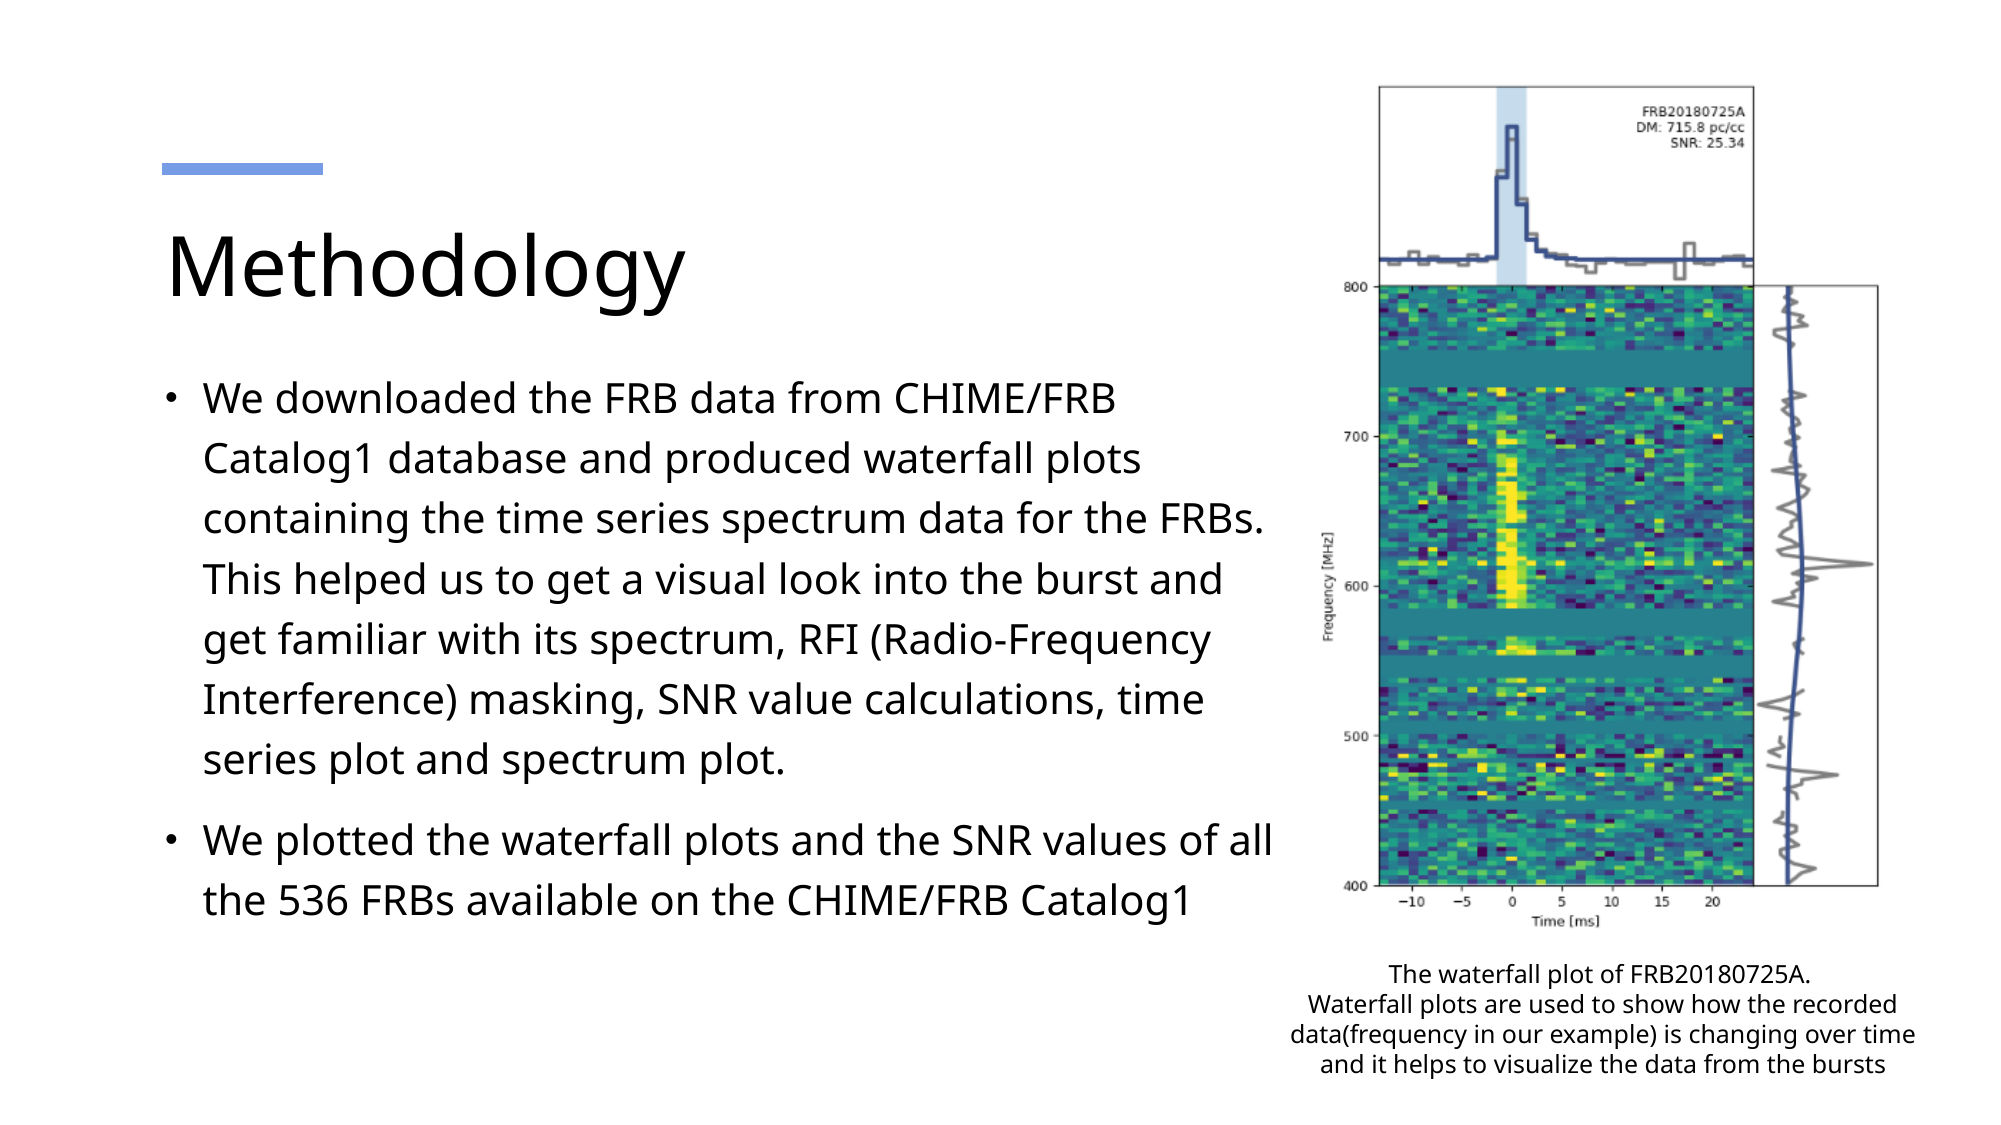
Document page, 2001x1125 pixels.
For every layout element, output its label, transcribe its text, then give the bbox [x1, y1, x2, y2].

picture [1279, 31, 1933, 951]
text_box The waterfall plot of FRB20180725A. Waterfall plots are used to show how the recorded data(frequency in our example) is changing over time and it helps to visualize the data from the bursts [1259, 951, 1948, 1086]
list We downloaded the FRB data from CHIME/FRB Catalog1 database and produced waterfall plots containing the time series spectrum data for the FRBs. This helped us to get a visual look into the burst and get familiar with its spectrum, RFI (Radio-Frequency Interference) masking, SNR value calculations, time series plot and spectrum plot. We plotted the waterfall plots and the SNR values of all the 536 FRBs available on the CHIME/FRB Catalog1 [150, 354, 1279, 1026]
title Methodology [150, 205, 1279, 354]
